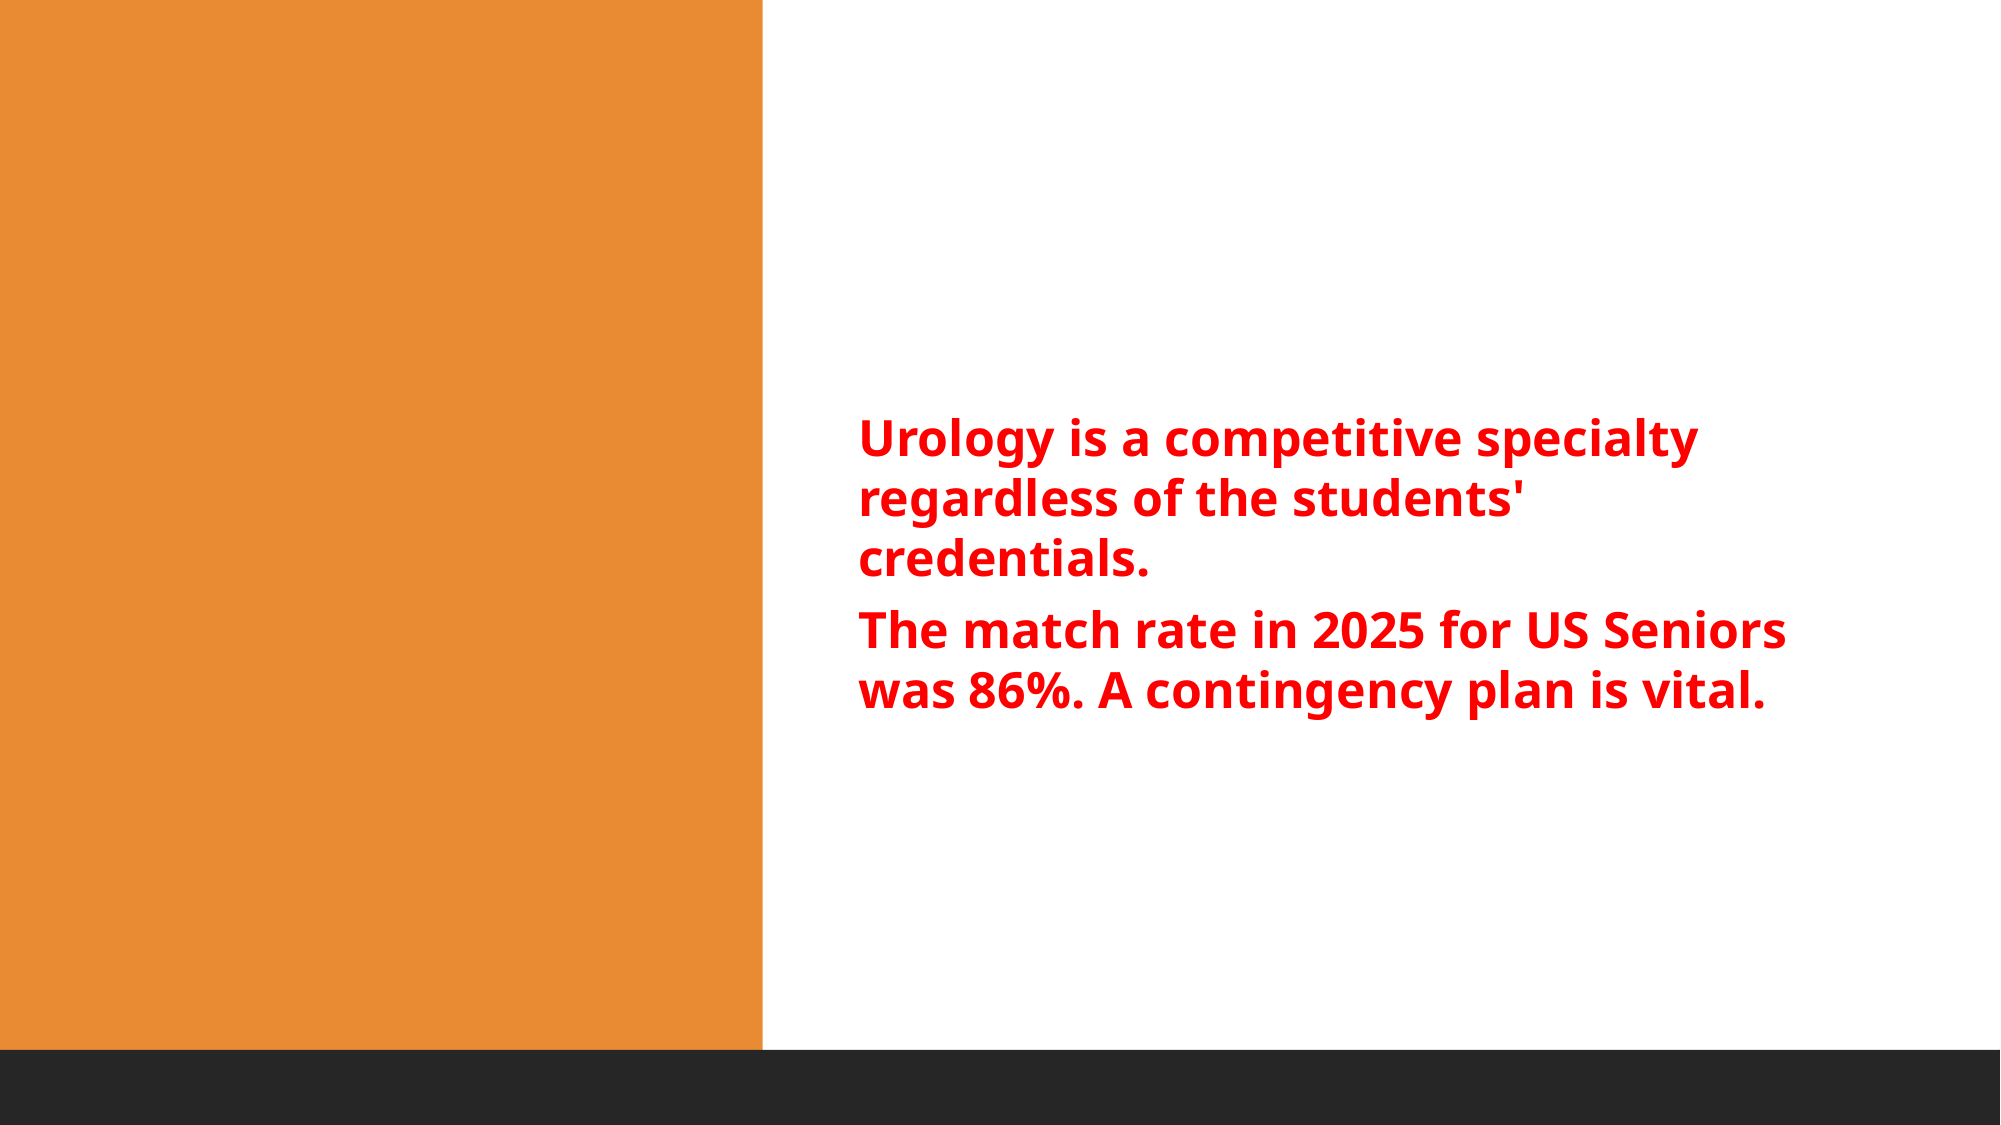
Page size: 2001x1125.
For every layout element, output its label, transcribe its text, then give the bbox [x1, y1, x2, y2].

text_box [0, 1049, 2000, 1125]
text_box [0, 0, 764, 1049]
text_box Urology is a competitive specialty regardless of the students' credentials. The match rate in 2025 for US Seniors was 86%. A contingency plan is vital. [858, 99, 1830, 1026]
text_box [764, 0, 2000, 1049]
